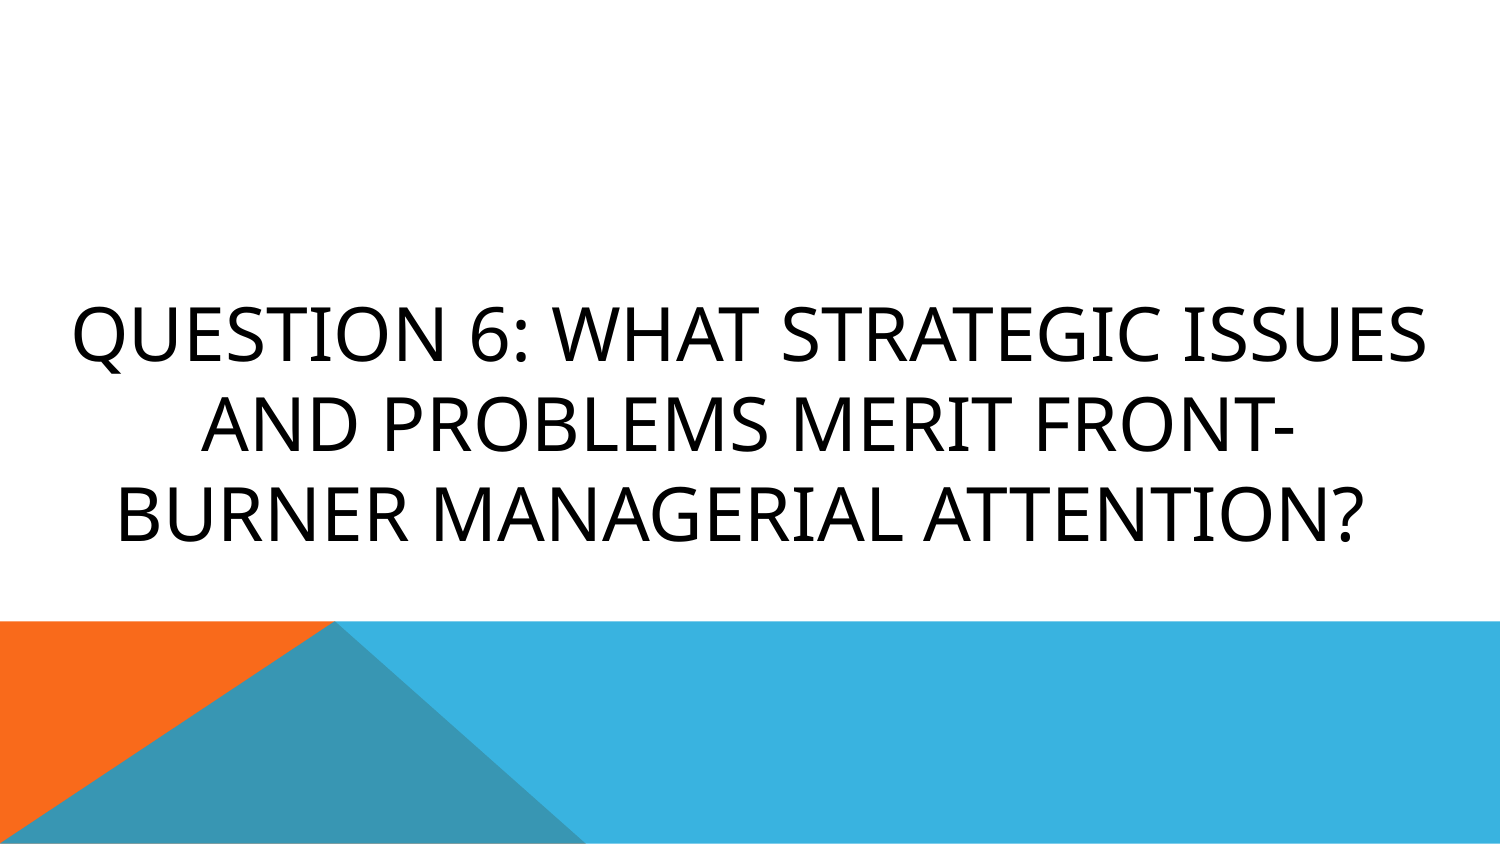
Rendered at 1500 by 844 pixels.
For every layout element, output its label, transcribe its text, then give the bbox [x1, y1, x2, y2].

title Question 6: What strategic issues and problems merit front-burner managerial attention? [51, 352, 1449, 491]
